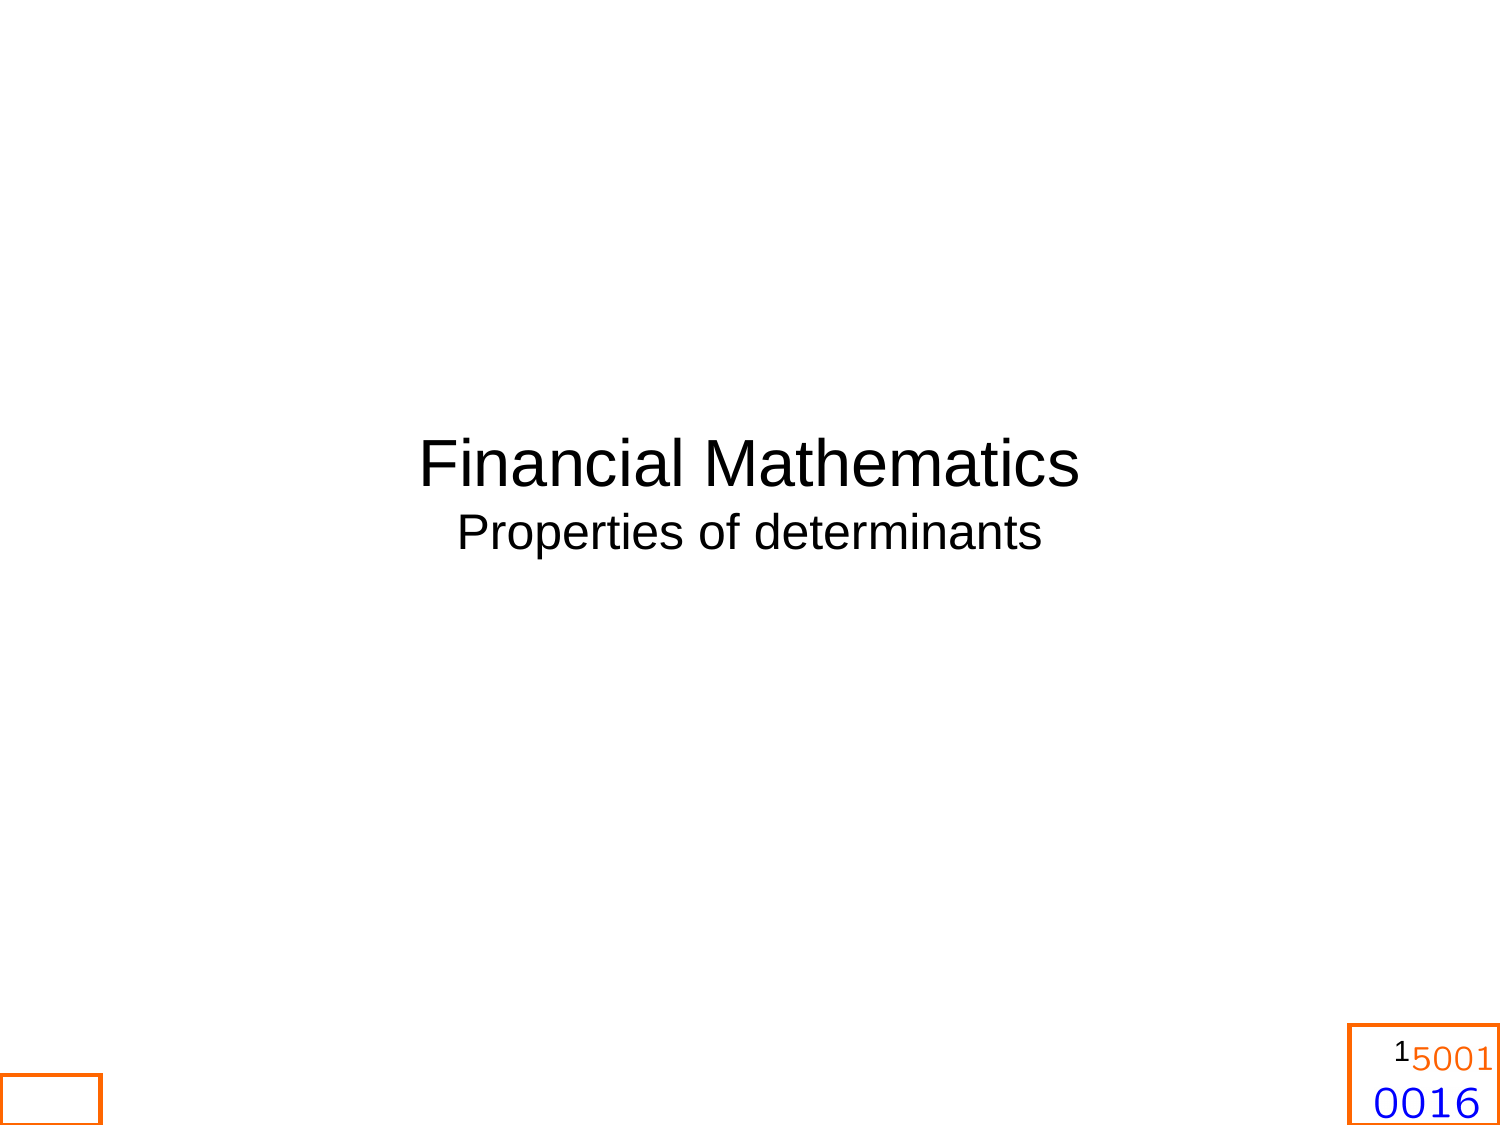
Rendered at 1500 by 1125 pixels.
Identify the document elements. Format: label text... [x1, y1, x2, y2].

text_box [0, 1074, 101, 1125]
picture [1374, 1087, 1479, 1121]
text_box [1349, 1025, 1500, 1125]
text_box Financial Mathematics Properties of determinants [174, 412, 1325, 568]
slide_number 1 [1074, 1024, 1425, 1103]
picture [1412, 1046, 1493, 1073]
